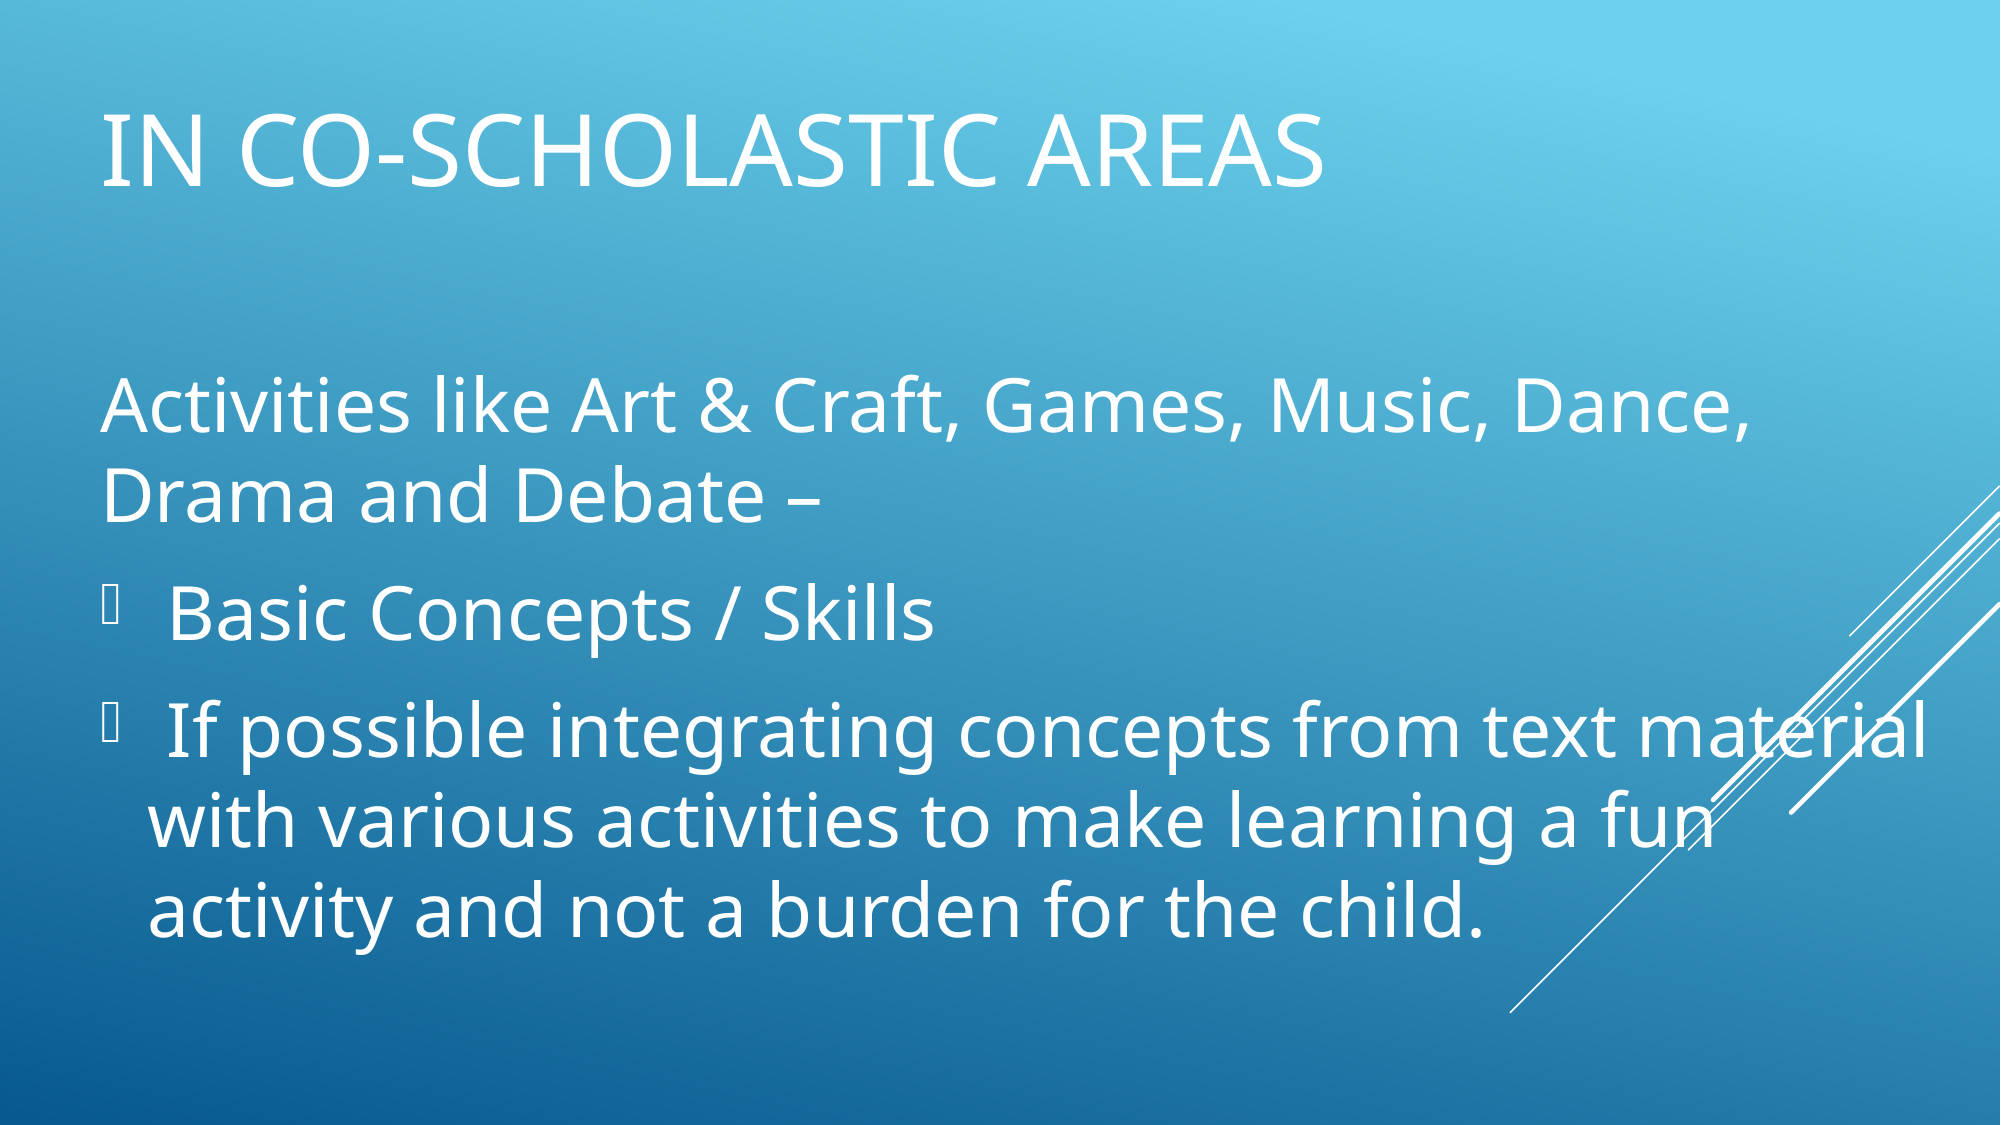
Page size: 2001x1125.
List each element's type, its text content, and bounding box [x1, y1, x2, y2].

list Activities like Art & Craft, Games, Music, Dance, Drama and Debate – Basic Concepts / Skills If possible integrating concepts from text material with various activities to make learning a fun activity and not a burden for the child. [85, 256, 1968, 1055]
title In co-scholastic areas [85, 37, 1805, 256]
